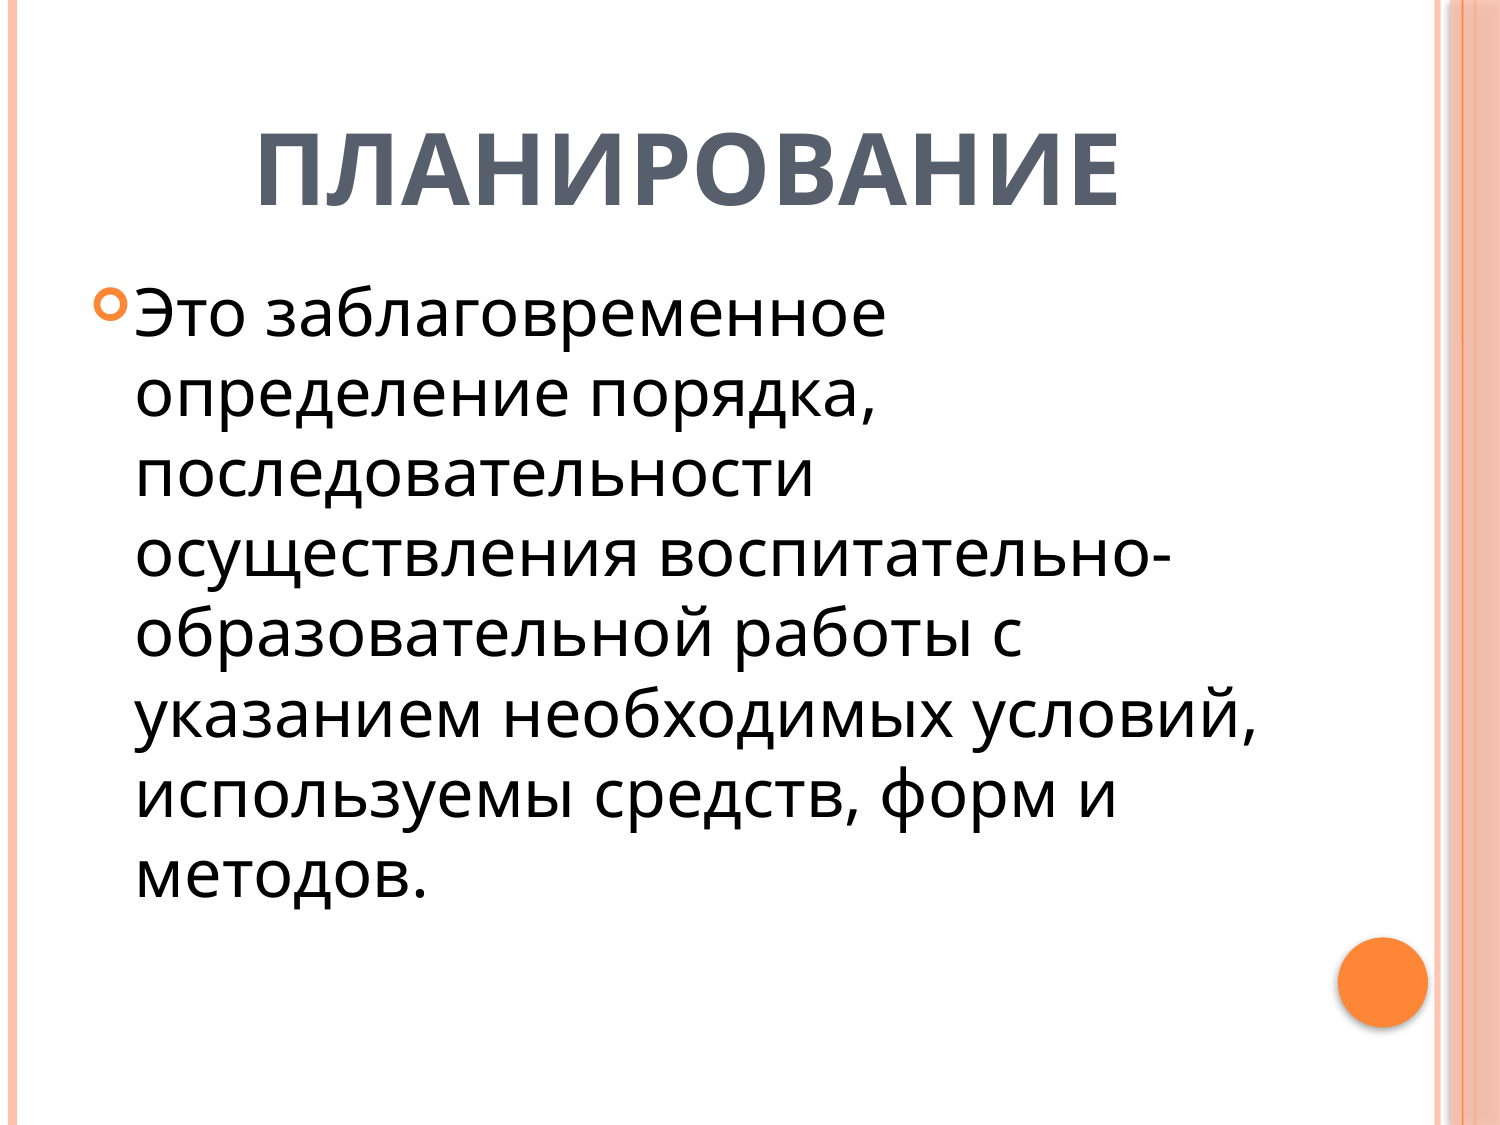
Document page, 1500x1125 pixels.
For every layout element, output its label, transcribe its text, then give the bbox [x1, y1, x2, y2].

title ПЛАНИРОВАНИЕ [75, 45, 1300, 233]
list Это заблаговременное определение порядка, последовательности осуществления воспитательно- образовательной работы с указанием необходимых условий, используемы средств, форм и методов. [75, 262, 1300, 1062]
